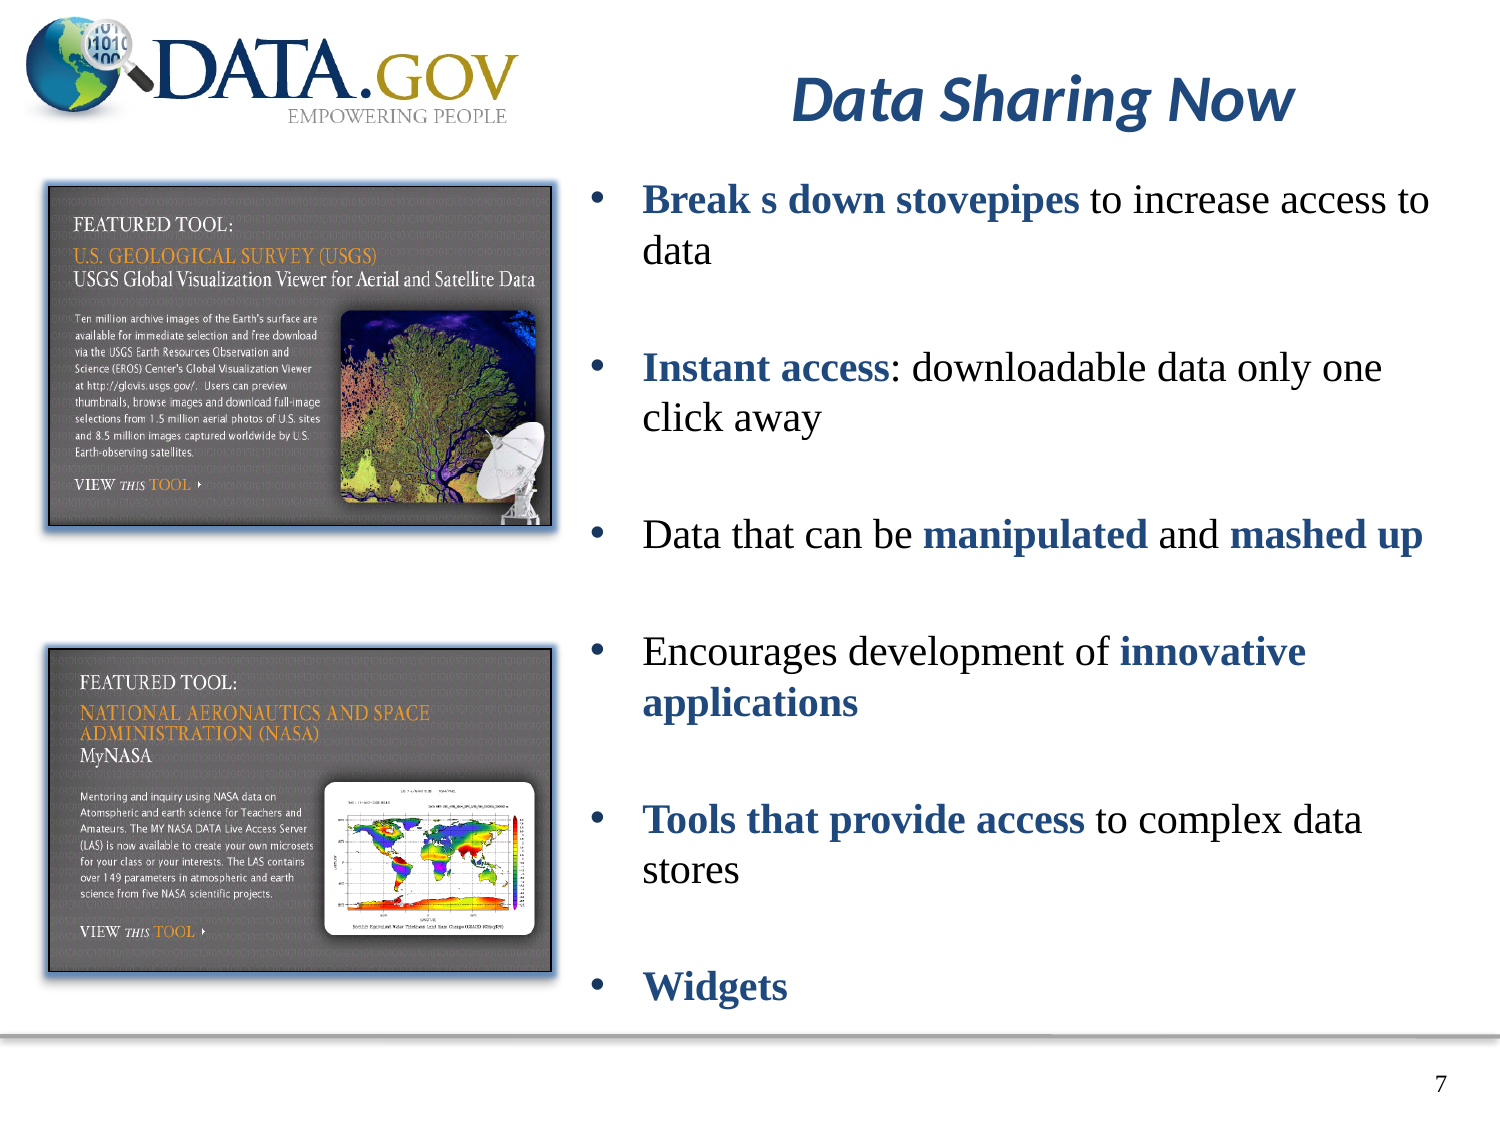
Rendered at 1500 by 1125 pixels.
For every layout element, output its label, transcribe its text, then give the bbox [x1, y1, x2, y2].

slide_number 7 [1112, 1052, 1463, 1113]
picture [49, 649, 551, 971]
title Data Sharing Now [587, 24, 1500, 165]
list Break s down stovepipes to increase access to data Instant access: downloadable data only one click away Data that can be manipulated and mashed up Encourages development of innovative applications Tools that provide access to complex data stores Widgets [575, 164, 1475, 1025]
picture [24, 16, 520, 125]
picture [49, 187, 551, 526]
